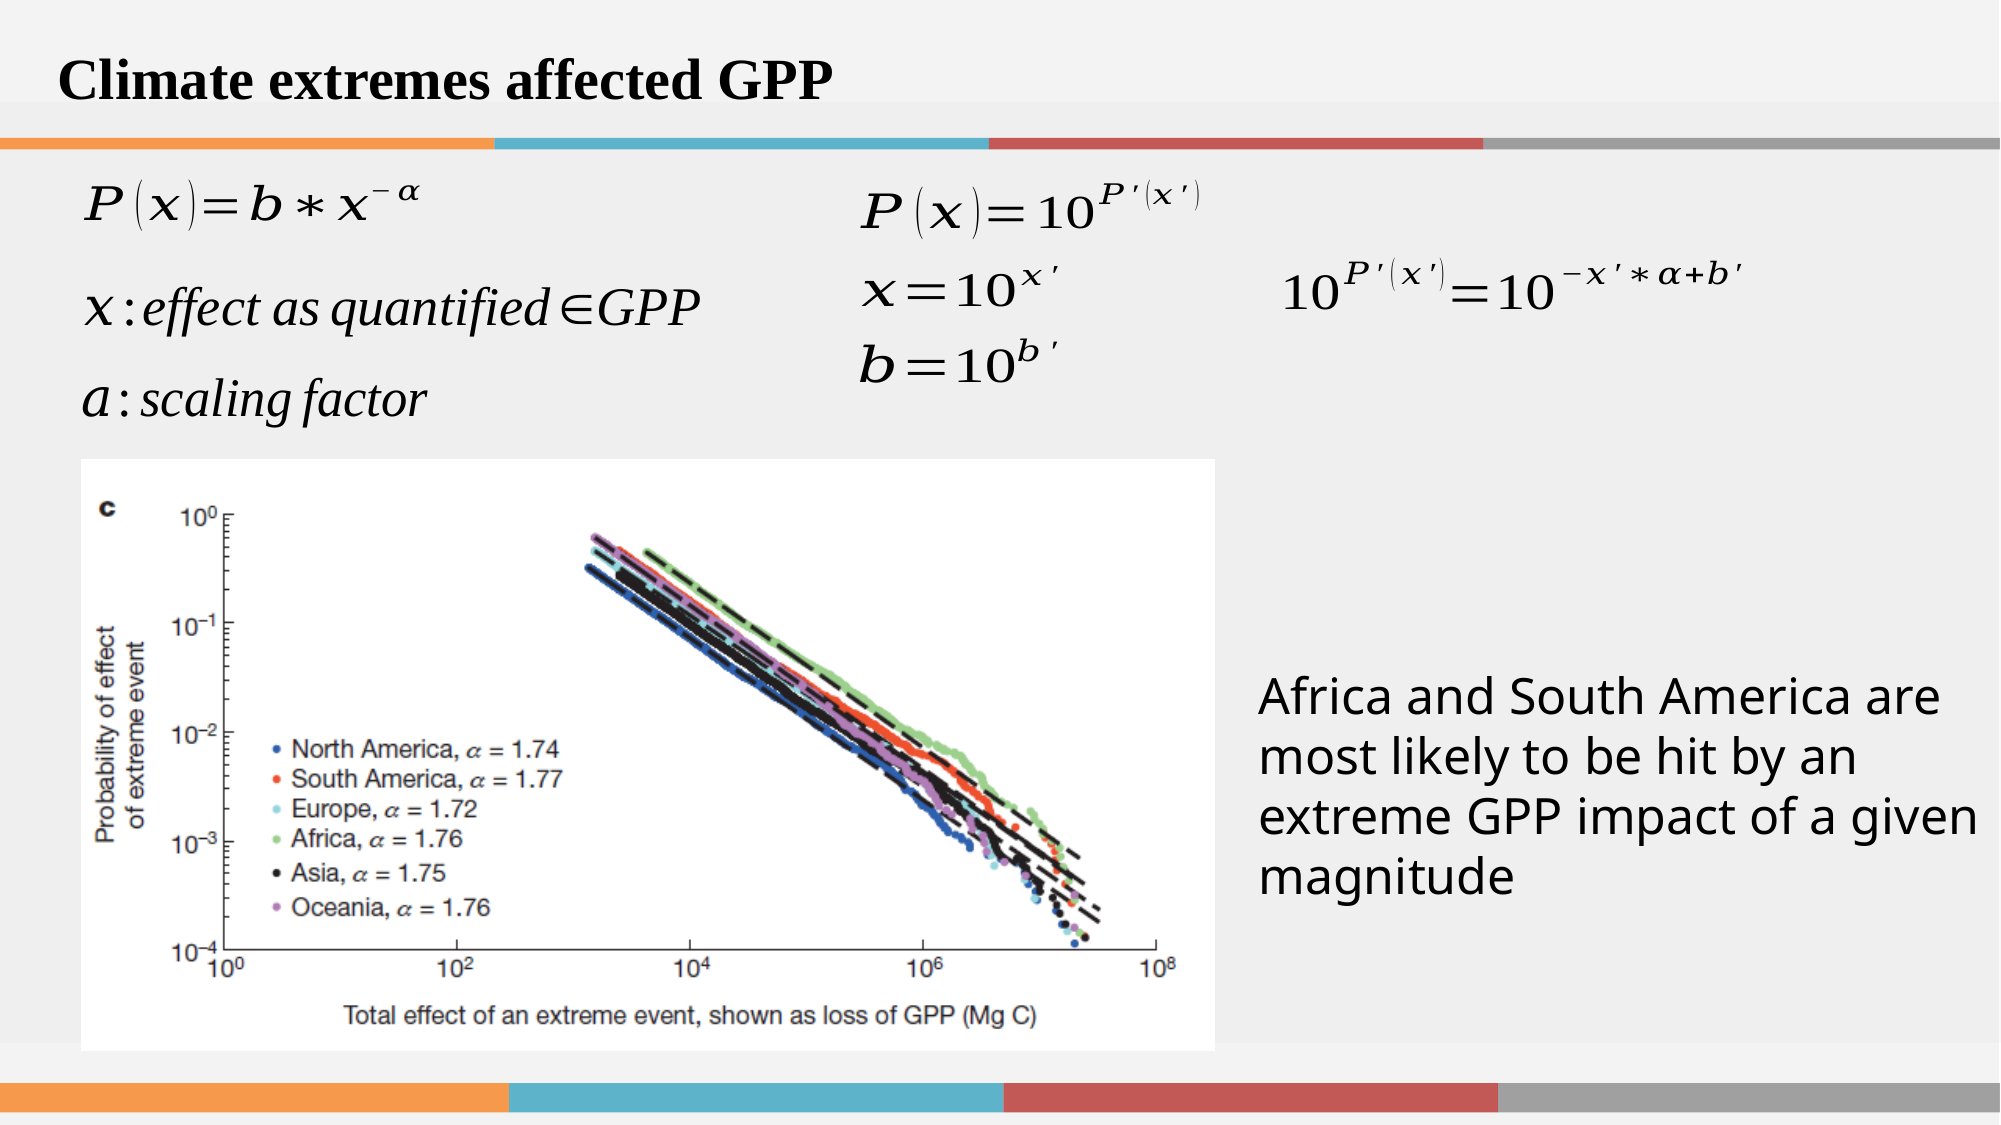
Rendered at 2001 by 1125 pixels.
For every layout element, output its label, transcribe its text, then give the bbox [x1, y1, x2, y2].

text_box Climate extremes affected GPP [42, 33, 2000, 119]
picture [81, 459, 1215, 1051]
text_box Africa and South America are most likely to be hit by an extreme GPP impact of a given magnitude [1243, 656, 2000, 912]
